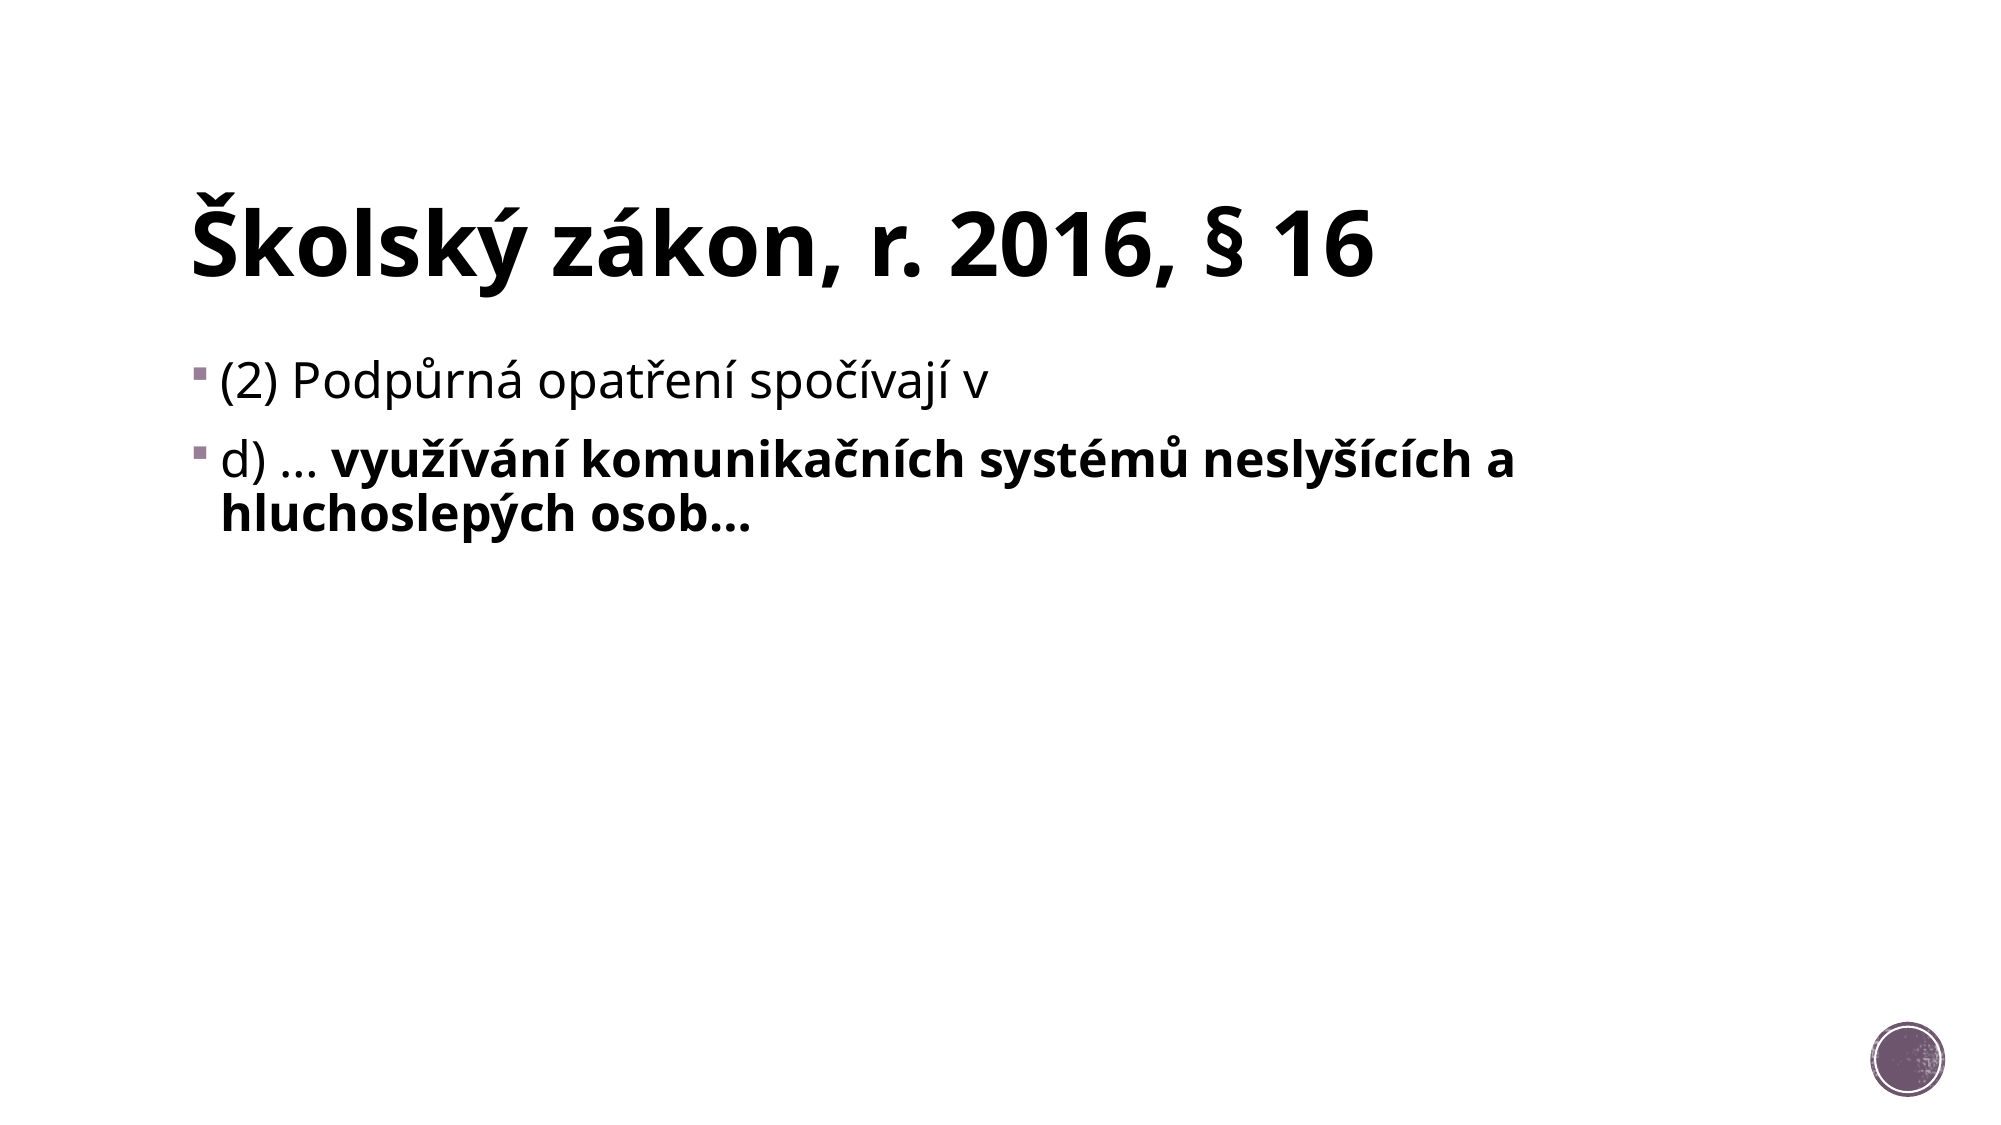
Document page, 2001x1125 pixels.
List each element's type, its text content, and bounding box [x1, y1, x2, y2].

title Školský zákon, r. 2016, § 16 [175, 79, 1826, 344]
list (2) Podpůrná opatření spočívají v d) … využívání komunikačních systémů neslyšících a hluchoslepých osob… [175, 348, 1826, 1013]
